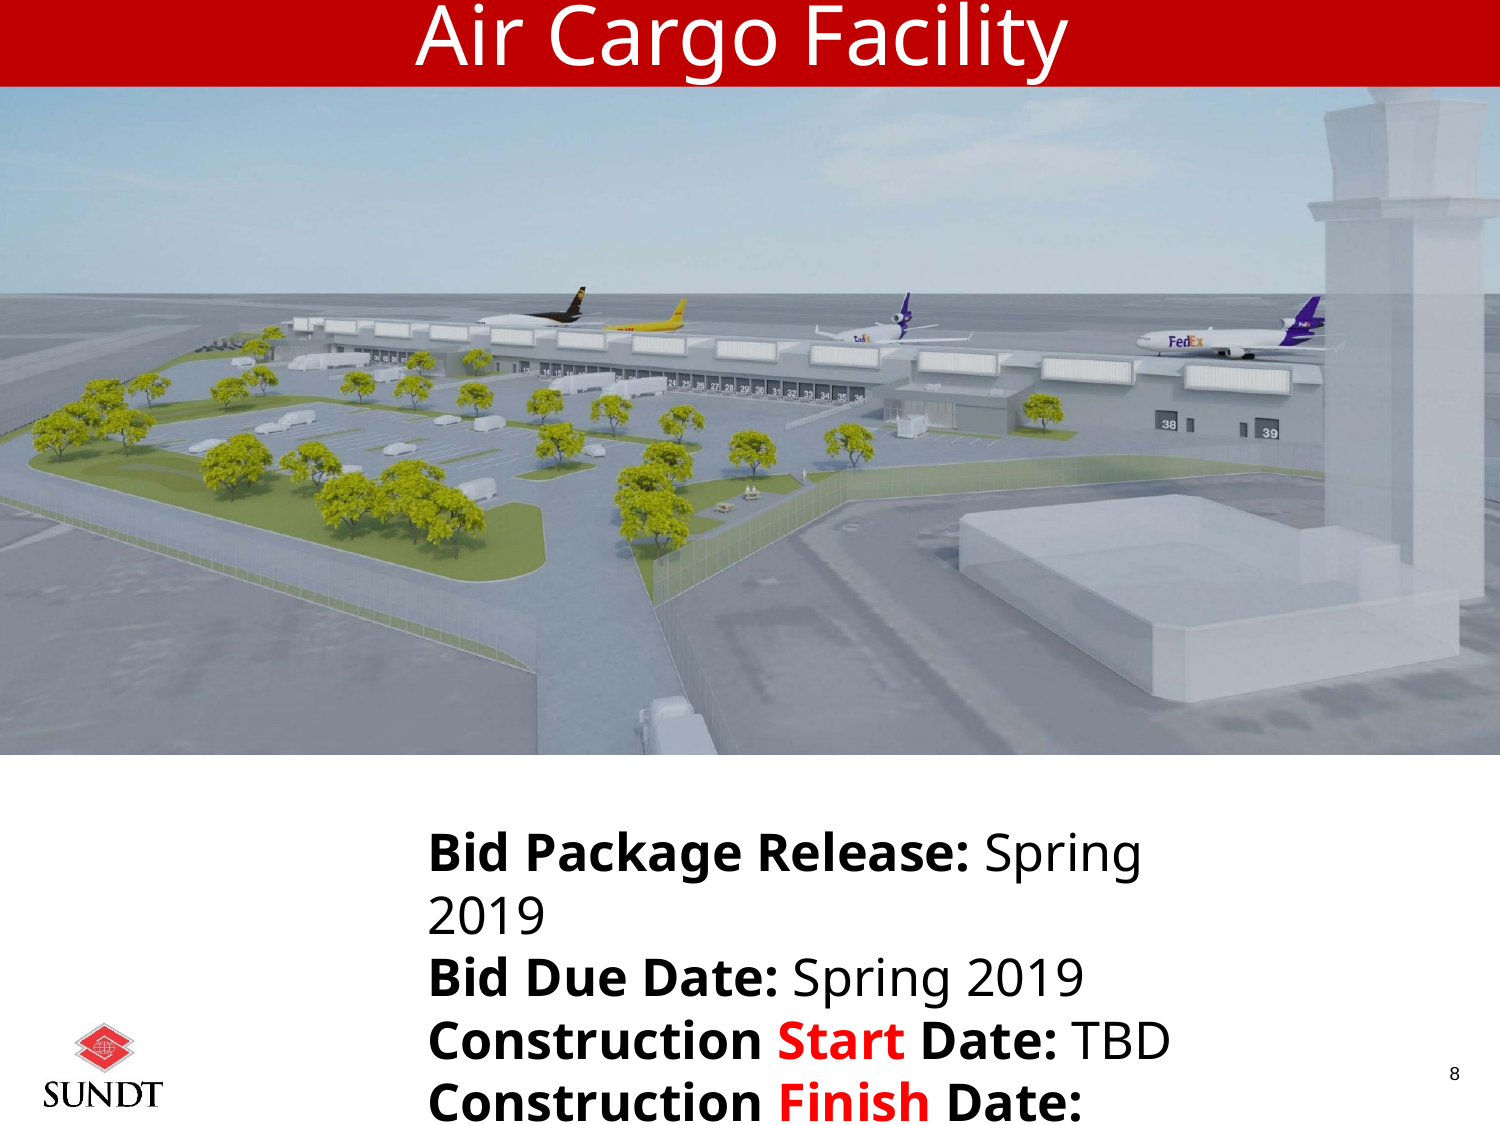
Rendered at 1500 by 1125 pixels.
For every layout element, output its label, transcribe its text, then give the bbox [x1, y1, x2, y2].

slide_number 8 [1211, 1042, 1475, 1103]
picture [44, 1022, 163, 1107]
text_box Bid Package Release: Spring 2019 Bid Due Date: Spring 2019 Construction Start Date: TBD Construction Finish Date: TBD [412, 812, 1211, 1125]
picture [0, 0, 1500, 755]
